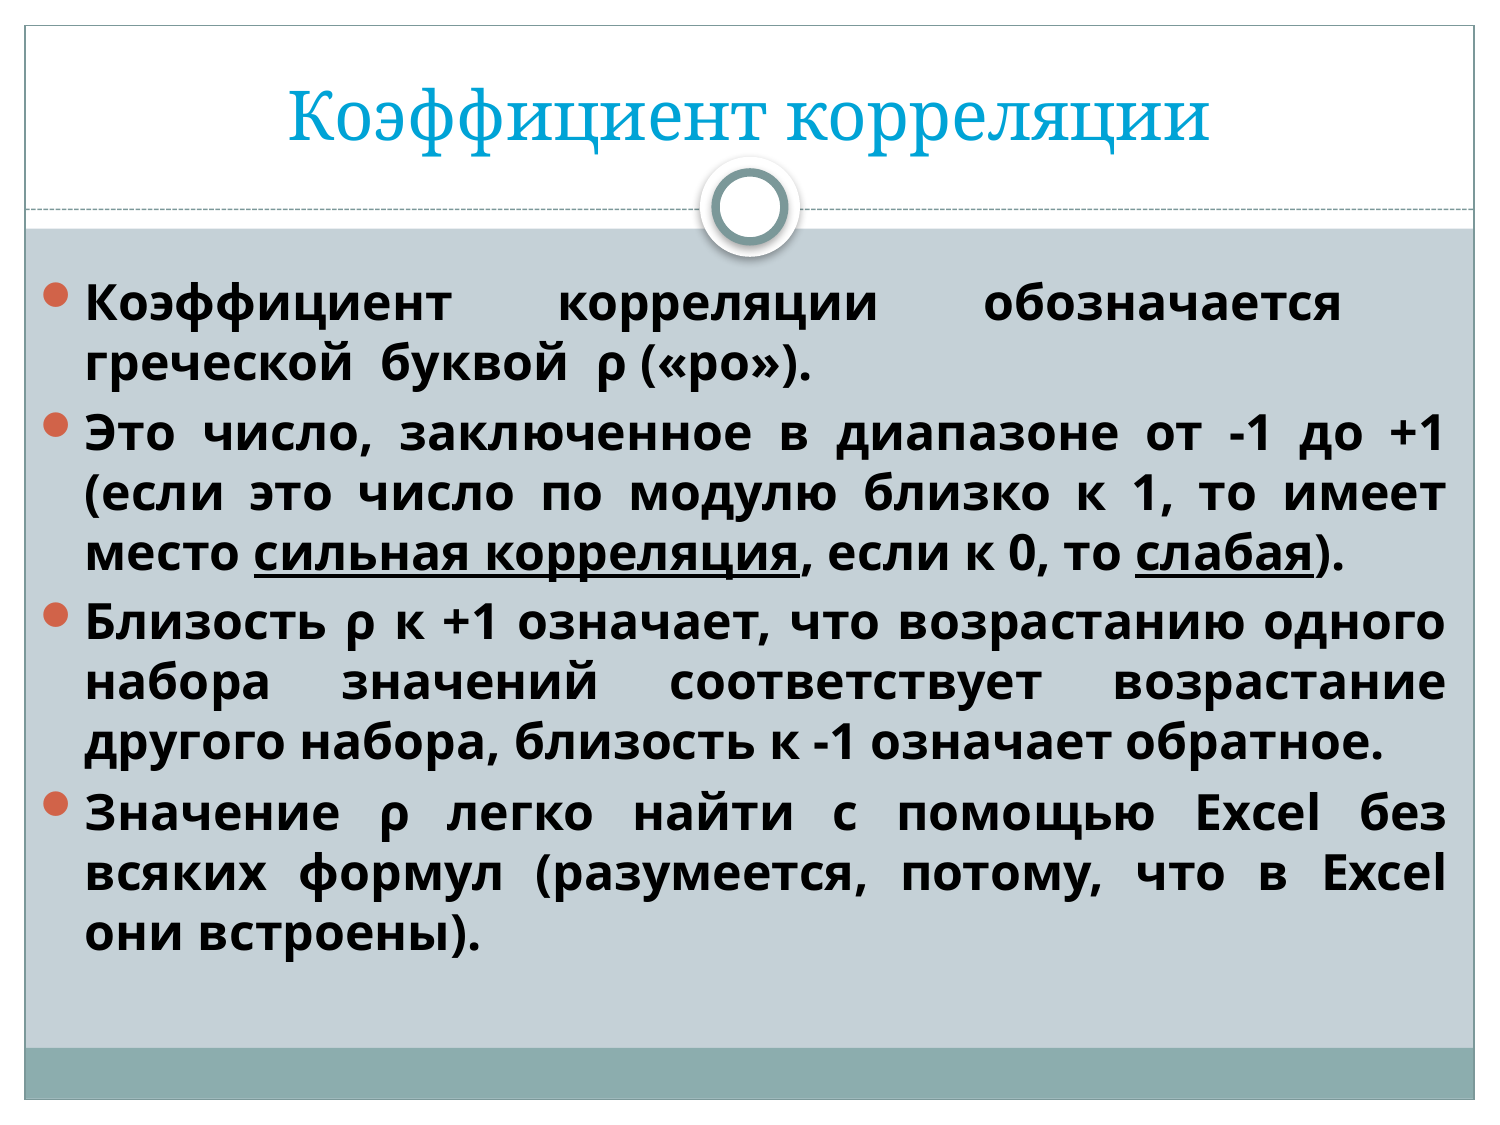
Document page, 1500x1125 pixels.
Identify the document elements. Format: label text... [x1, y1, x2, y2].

title Коэффициент корреляции [49, 37, 1450, 163]
list Коэффициент корреляции обозначается греческой буквой ρ («ро»). Это число, заключенное в диапазоне от -1 до +1 (если это число по модулю близко к 1, то имеет место сильная корреляция, если к 0, то слабая). Близость ρ к +1 означает, что возрастанию одного набора значений соответствует возрастание другого набора, близость к -1 означает обратное. Значение ρ легко найти с помощью Excel без всяких формул (разумеется, потому, что в Excel они встроены). [24, 262, 1463, 1076]
